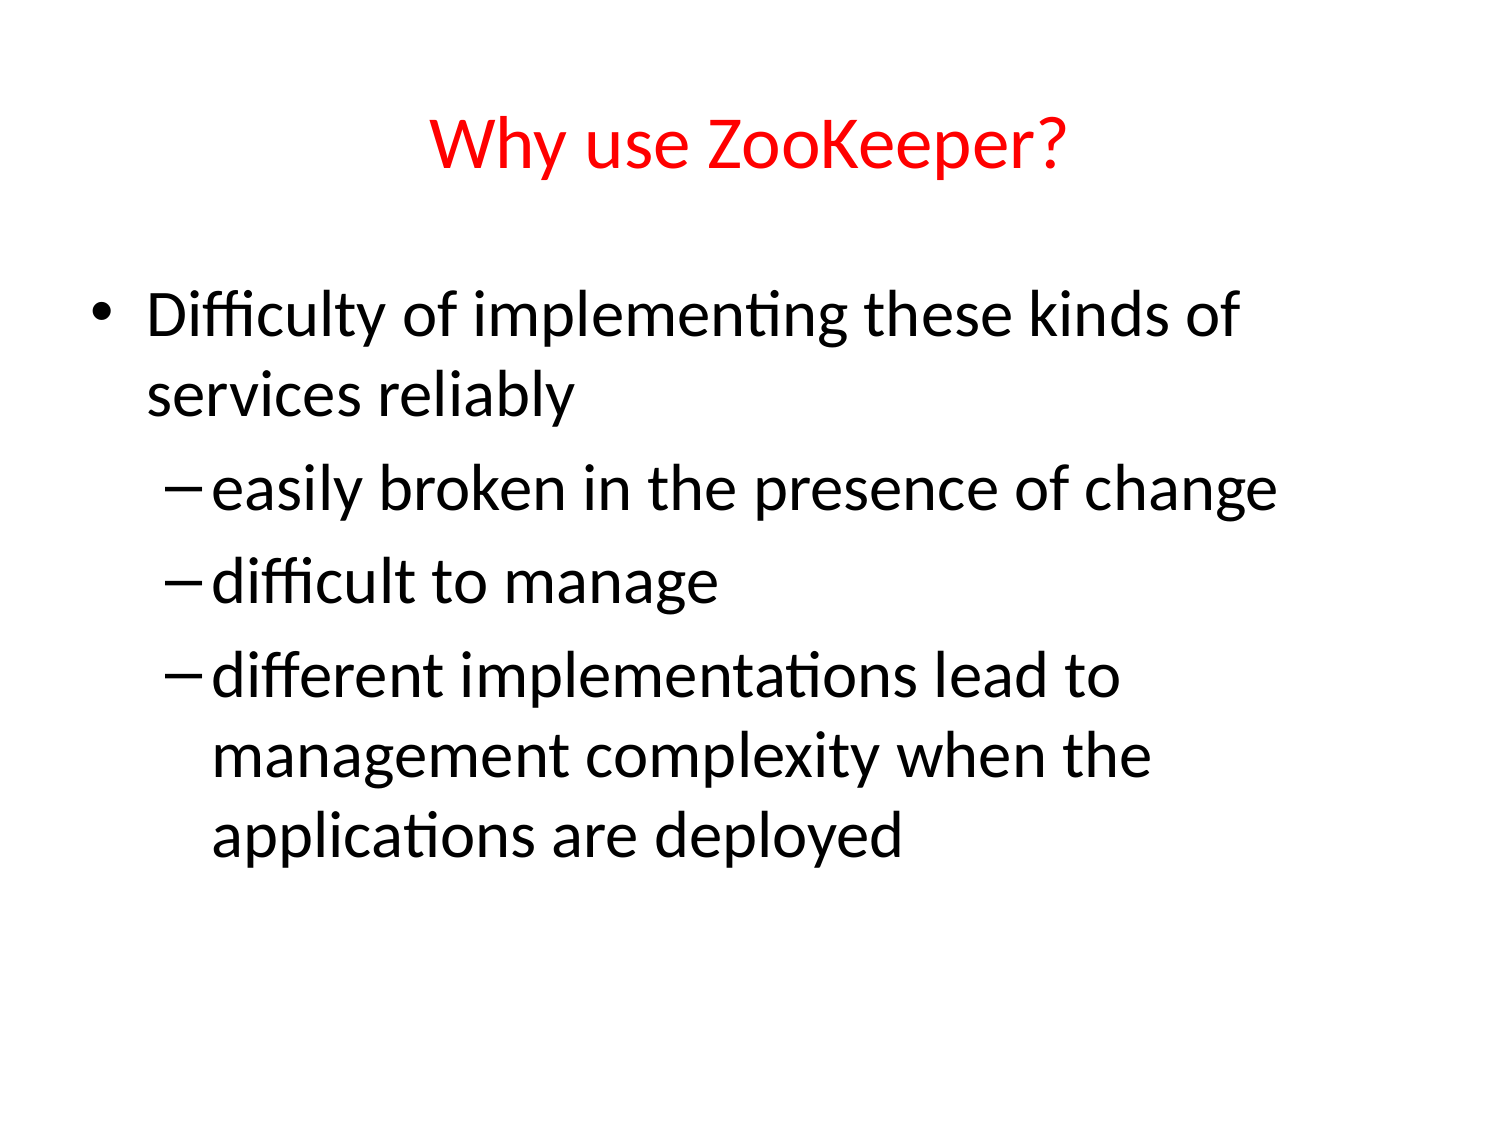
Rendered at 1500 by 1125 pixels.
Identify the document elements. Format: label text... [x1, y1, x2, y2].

title Why use ZooKeeper? [75, 45, 1425, 233]
list Difficulty of implementing these kinds of services reliably easily broken in the presence of change difficult to manage different implementations lead to management complexity when the applications are deployed [75, 262, 1425, 1005]
